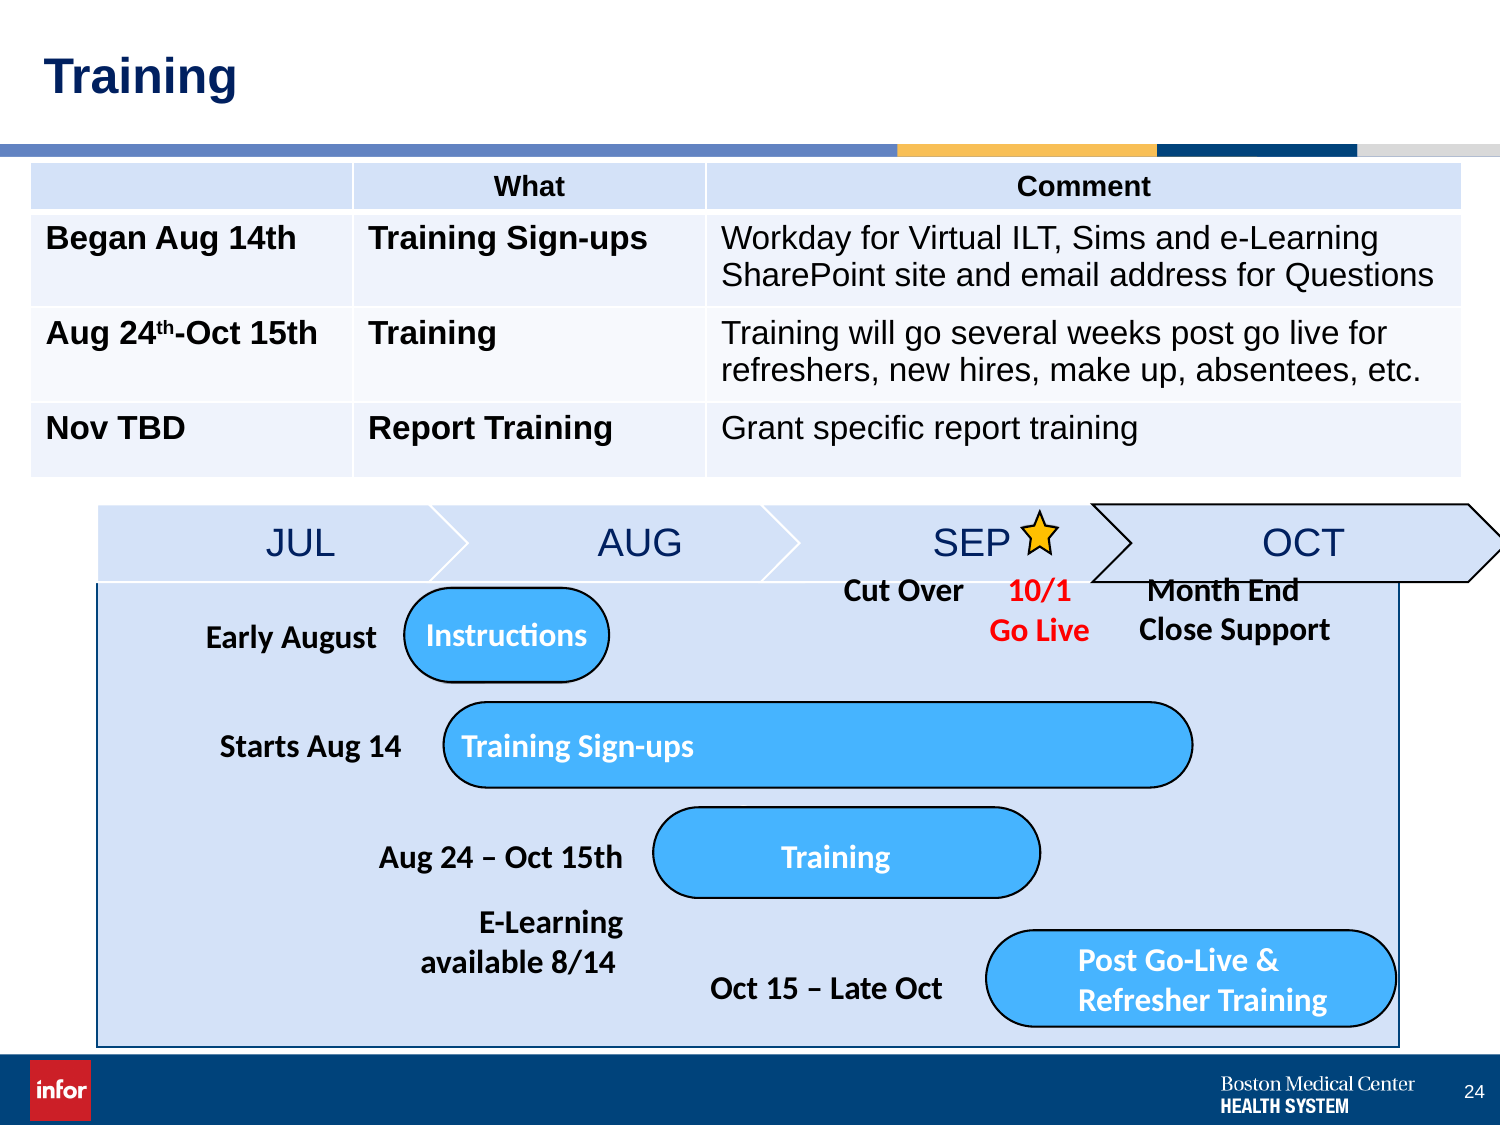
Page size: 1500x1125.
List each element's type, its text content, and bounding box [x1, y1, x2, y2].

table_cell Report Training [354, 403, 705, 477]
table_cell Aug 24th-Oct 15th [31, 308, 352, 401]
table_header [31, 163, 352, 209]
table_header What [354, 163, 705, 209]
table_cell Training Sign-ups [354, 215, 705, 306]
table_cell Training will go several weeks post go live for refreshers, new hires, make up, absentees, etc. [707, 308, 1461, 401]
picture [1220, 1073, 1415, 1118]
title Training [28, 25, 1465, 130]
table_cell Nov TBD [31, 403, 352, 477]
table_cell Training [354, 308, 705, 401]
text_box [96, 504, 1400, 1047]
picture [30, 1060, 91, 1121]
table_cell Began Aug 14th [31, 215, 352, 306]
table_header Comment [707, 163, 1461, 209]
table_cell Grant specific report training [707, 403, 1461, 477]
table_cell Workday for Virtual ILT, Sims and e-Learning SharePoint site and email address for Questions [707, 215, 1461, 306]
